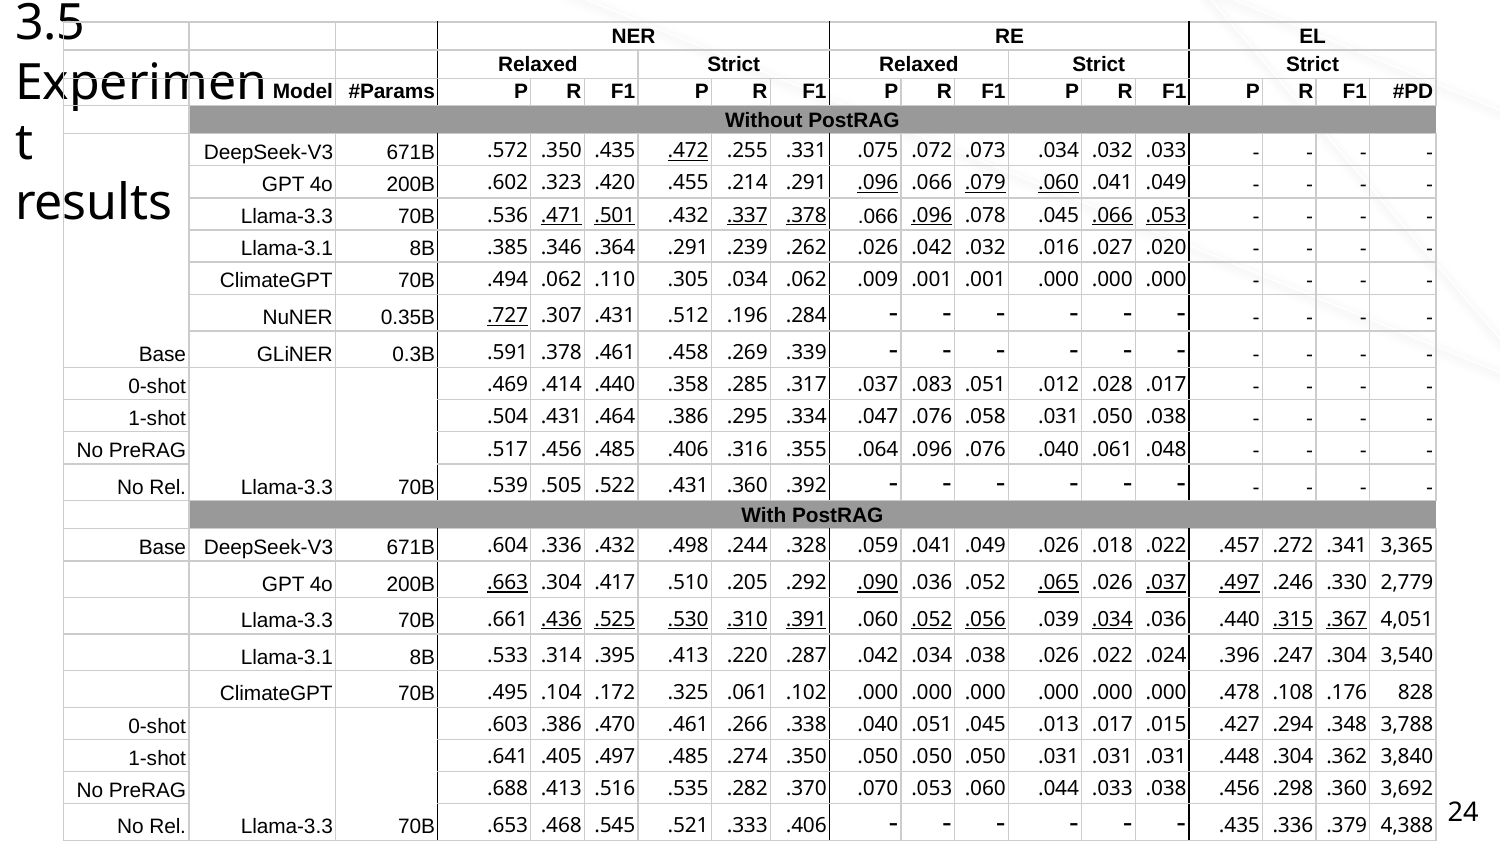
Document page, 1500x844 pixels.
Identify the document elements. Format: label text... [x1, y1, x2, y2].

table_cell Llama-3.1 [190, 231, 335, 261]
table_cell .065 [1009, 562, 1081, 597]
table_cell .291 [771, 166, 829, 197]
table_cell .061 [1082, 432, 1135, 463]
table_header [64, 23, 188, 49]
table_cell [64, 106, 188, 133]
table_cell - [1190, 465, 1262, 500]
table_cell .000 [1136, 263, 1188, 294]
table_cell - [1370, 465, 1435, 500]
table_cell .304 [1317, 635, 1369, 670]
table_cell .110 [585, 263, 637, 294]
table_cell .346 [531, 231, 584, 261]
table_cell .070 [830, 772, 900, 803]
table_cell - [1136, 332, 1188, 367]
table_cell .172 [585, 671, 637, 707]
table_cell .018 [1082, 529, 1135, 560]
table_cell .012 [1009, 368, 1081, 399]
table_cell .330 [1317, 562, 1369, 597]
table_cell .037 [1136, 562, 1188, 597]
table_cell .036 [1136, 598, 1188, 633]
table_cell Relaxed [830, 51, 1008, 78]
table_cell .073 [955, 134, 1008, 165]
table_cell .448 [1190, 740, 1262, 771]
table_cell P [1190, 79, 1262, 105]
table_cell DeepSeek-V3 [190, 134, 335, 165]
table_cell .494 [438, 263, 530, 294]
table_cell .247 [1263, 635, 1315, 670]
table_cell .017 [1082, 708, 1135, 739]
table_cell .274 [712, 740, 770, 771]
table_cell .417 [585, 562, 637, 597]
table_cell .385 [438, 231, 530, 261]
table_cell R [531, 79, 584, 105]
table_header RE [830, 23, 1188, 49]
table_cell - [1190, 263, 1262, 294]
table_cell .378 [771, 199, 829, 229]
table_cell .456 [1190, 772, 1262, 803]
table_cell .316 [712, 432, 770, 463]
table_cell .042 [830, 635, 900, 670]
table_cell .061 [712, 671, 770, 707]
table_cell .024 [1136, 635, 1188, 670]
table_cell [64, 51, 188, 78]
table_cell .386 [531, 708, 584, 739]
table_cell .022 [1136, 529, 1188, 560]
table_cell Base [64, 529, 188, 560]
table_cell - [1370, 231, 1435, 261]
table_cell .079 [955, 166, 1008, 197]
table_cell 3,365 [1370, 529, 1435, 560]
table_cell - [1082, 332, 1135, 367]
table_cell .072 [902, 134, 954, 165]
table_cell .336 [1263, 804, 1315, 840]
table_cell .039 [1009, 598, 1081, 633]
table_cell .017 [1136, 368, 1188, 399]
table_cell .266 [712, 708, 770, 739]
table_cell .033 [1136, 134, 1188, 165]
table_cell - [1190, 432, 1262, 463]
table_cell .461 [639, 708, 711, 739]
table_cell .045 [955, 708, 1008, 739]
table_cell .048 [1136, 432, 1188, 463]
table_cell F1 [771, 79, 829, 105]
table_cell .034 [902, 635, 954, 670]
table_cell GPT 4o [190, 166, 335, 197]
table_cell .391 [771, 598, 829, 633]
table_cell - [1370, 400, 1435, 431]
table_cell .053 [902, 772, 954, 803]
table_cell .688 [438, 772, 530, 803]
table_cell Strict [639, 51, 829, 78]
table_cell .102 [771, 671, 829, 707]
table_cell .096 [902, 432, 954, 463]
table_cell - [1009, 332, 1081, 367]
table_cell .096 [830, 166, 900, 197]
table_cell .333 [712, 804, 770, 840]
table_cell - [1263, 134, 1315, 165]
table_cell .334 [771, 400, 829, 431]
table_cell Strict [1009, 51, 1188, 78]
table_cell P [639, 79, 711, 105]
table_cell - [1190, 295, 1262, 330]
table_cell .051 [955, 368, 1008, 399]
table_cell .456 [531, 432, 584, 463]
table_cell .539 [438, 465, 530, 500]
table_cell - [1190, 231, 1262, 261]
table_cell 1-shot [64, 400, 188, 431]
table_cell .244 [712, 529, 770, 560]
table_cell 8B [336, 231, 437, 261]
table_cell .406 [639, 432, 711, 463]
table_cell - [1317, 231, 1369, 261]
table_cell .298 [1263, 772, 1315, 803]
table_cell .052 [955, 562, 1008, 597]
table_cell .026 [1009, 529, 1081, 560]
table_cell 70B [336, 671, 437, 707]
table_cell .045 [1009, 199, 1081, 229]
table_cell 3,540 [1370, 635, 1435, 670]
table_cell - [1317, 199, 1369, 229]
table_cell .420 [585, 166, 637, 197]
table_cell .455 [639, 166, 711, 197]
table_cell .469 [438, 368, 530, 399]
table_cell ClimateGPT [190, 263, 335, 294]
table_cell .026 [830, 231, 900, 261]
table_cell .431 [639, 465, 711, 500]
table_cell 200B [336, 166, 437, 197]
table_cell .370 [771, 772, 829, 803]
table_cell .461 [585, 332, 637, 367]
table_cell Without PostRAG [190, 106, 1436, 133]
table_cell .255 [712, 134, 770, 165]
table_cell .000 [1082, 671, 1135, 707]
table_cell - [1190, 134, 1262, 165]
table_cell .013 [1009, 708, 1081, 739]
table_cell Model [190, 79, 335, 105]
table_cell .325 [639, 671, 711, 707]
table_cell .062 [531, 263, 584, 294]
table_cell .432 [585, 529, 637, 560]
table_cell .041 [902, 529, 954, 560]
title 3.5 Experiment results [0, 0, 293, 69]
table_cell .485 [639, 740, 711, 771]
table_cell - [1263, 432, 1315, 463]
table_cell 70B [336, 263, 437, 294]
table_cell .049 [1136, 166, 1188, 197]
table_cell - [1370, 199, 1435, 229]
table_cell .060 [955, 772, 1008, 803]
table_cell .317 [771, 368, 829, 399]
table_cell .028 [1082, 368, 1135, 399]
table_cell - [1136, 465, 1188, 500]
table_cell .016 [1009, 231, 1081, 261]
table_cell .050 [830, 740, 900, 771]
table_cell [64, 671, 188, 707]
table_cell .478 [1190, 671, 1262, 707]
table_cell .641 [438, 740, 530, 771]
table_cell R [1082, 79, 1135, 105]
table_cell .414 [531, 368, 584, 399]
table_cell .214 [712, 166, 770, 197]
table_cell 0.3B [336, 332, 437, 367]
table_cell .661 [438, 598, 530, 633]
table_cell .000 [955, 671, 1008, 707]
table_cell .282 [712, 772, 770, 803]
table_cell - [1317, 332, 1369, 367]
table_cell .350 [531, 134, 584, 165]
table_cell F1 [1136, 79, 1188, 105]
table_cell .051 [902, 708, 954, 739]
table_cell .603 [438, 708, 530, 739]
table_cell .053 [1136, 199, 1188, 229]
table_cell - [1009, 465, 1081, 500]
table_cell .315 [1263, 598, 1315, 633]
table_cell .498 [639, 529, 711, 560]
table_cell Llama-3.3 [190, 368, 335, 500]
table_cell .336 [531, 529, 584, 560]
table_cell 70B [336, 368, 437, 500]
table_cell .435 [585, 134, 637, 165]
table_cell .431 [585, 295, 637, 330]
table_cell - [1263, 400, 1315, 431]
table_cell - [1317, 368, 1369, 399]
table_cell .066 [1082, 199, 1135, 229]
table_cell .516 [585, 772, 637, 803]
table_cell - [1370, 263, 1435, 294]
table_cell .038 [955, 635, 1008, 670]
table_cell .026 [1082, 562, 1135, 597]
table_cell Llama-3.3 [190, 199, 335, 229]
table_cell .000 [1009, 671, 1081, 707]
table_cell .032 [955, 231, 1008, 261]
table_cell - [1317, 134, 1369, 165]
table_cell - [955, 804, 1008, 840]
table_cell - [1082, 465, 1135, 500]
table_cell - [830, 332, 900, 367]
table_cell With PostRAG [190, 501, 1436, 528]
table_cell .083 [902, 368, 954, 399]
table_cell .501 [585, 199, 637, 229]
table_cell - [830, 465, 900, 500]
table_cell .015 [1136, 708, 1188, 739]
table_cell .536 [438, 199, 530, 229]
table_cell .386 [639, 400, 711, 431]
table_cell F1 [955, 79, 1008, 105]
table_cell 4,388 [1370, 804, 1435, 840]
table_cell .525 [585, 598, 637, 633]
table_cell .436 [531, 598, 584, 633]
table_cell .497 [585, 740, 637, 771]
table_cell ClimateGPT [190, 671, 335, 707]
table_cell - [902, 295, 954, 330]
table_header NER [438, 23, 829, 49]
table_cell .036 [902, 562, 954, 597]
table_cell .284 [771, 295, 829, 330]
table_cell .497 [1190, 562, 1262, 597]
table_cell .000 [902, 671, 954, 707]
table_cell P [1009, 79, 1081, 105]
table_cell - [1370, 166, 1435, 197]
table_cell No Rel. [64, 465, 188, 500]
table_cell .413 [639, 635, 711, 670]
table_cell .066 [902, 166, 954, 197]
table_cell .350 [771, 740, 829, 771]
table_cell .304 [1263, 740, 1315, 771]
table_cell .042 [902, 231, 954, 261]
table_cell .304 [531, 562, 584, 597]
table_cell .038 [1136, 772, 1188, 803]
table_cell .066 [830, 199, 900, 229]
table_cell .246 [1263, 562, 1315, 597]
table_cell 828 [1370, 671, 1435, 707]
table_cell - [1370, 432, 1435, 463]
table_cell .427 [1190, 708, 1262, 739]
table_cell - [1317, 432, 1369, 463]
table_cell #PD [1370, 79, 1435, 105]
table_cell .504 [438, 400, 530, 431]
table_cell 70B [336, 708, 437, 840]
table_cell .022 [1082, 635, 1135, 670]
table_cell .075 [830, 134, 900, 165]
table_cell .572 [438, 134, 530, 165]
table_cell .379 [1317, 804, 1369, 840]
table_cell .009 [830, 263, 900, 294]
table_cell .291 [639, 231, 711, 261]
table_cell .000 [830, 671, 900, 707]
table_cell .049 [955, 529, 1008, 560]
table_cell .405 [531, 740, 584, 771]
table_cell Llama-3.1 [190, 635, 335, 670]
table_cell .001 [902, 263, 954, 294]
table_cell .047 [830, 400, 900, 431]
table_cell 2,779 [1370, 562, 1435, 597]
table_cell .272 [1263, 529, 1315, 560]
table_cell .000 [1082, 263, 1135, 294]
table_cell - [1317, 465, 1369, 500]
table_cell - [1370, 368, 1435, 399]
table_cell .064 [830, 432, 900, 463]
table_cell .031 [1136, 740, 1188, 771]
table_cell P [830, 79, 900, 105]
table_cell .458 [639, 332, 711, 367]
table_cell .059 [830, 529, 900, 560]
table_cell .033 [1082, 772, 1135, 803]
table_cell .362 [1317, 740, 1369, 771]
table_cell .348 [1317, 708, 1369, 739]
table_cell No Rel. [64, 804, 188, 840]
table_cell - [955, 295, 1008, 330]
table_cell .078 [955, 199, 1008, 229]
table_cell .495 [438, 671, 530, 707]
table_cell .034 [1009, 134, 1081, 165]
table_cell - [1190, 166, 1262, 197]
table_cell .056 [955, 598, 1008, 633]
table_cell .432 [639, 199, 711, 229]
table_cell .050 [955, 740, 1008, 771]
table_cell .032 [1082, 134, 1135, 165]
table_cell - [1082, 295, 1135, 330]
table_cell .472 [639, 134, 711, 165]
table_cell .517 [438, 432, 530, 463]
table_cell .338 [771, 708, 829, 739]
table_cell .360 [712, 465, 770, 500]
table_cell .406 [771, 804, 829, 840]
table_cell .378 [531, 332, 584, 367]
table_cell .355 [771, 432, 829, 463]
table_cell .604 [438, 529, 530, 560]
table_cell .205 [712, 562, 770, 597]
slide_number 24 [1403, 779, 1494, 844]
table_cell .108 [1263, 671, 1315, 707]
table_cell 671B [336, 134, 437, 165]
table_cell [64, 501, 188, 528]
table_cell R [712, 79, 770, 105]
table_cell - [1317, 295, 1369, 330]
table_cell .001 [955, 263, 1008, 294]
table_cell - [1190, 400, 1262, 431]
table_cell .471 [531, 199, 584, 229]
table_cell .464 [585, 400, 637, 431]
table_cell - [1263, 295, 1315, 330]
table_cell .096 [902, 199, 954, 229]
table_cell .031 [1082, 740, 1135, 771]
table_cell .292 [771, 562, 829, 597]
table_cell [190, 51, 335, 78]
table_cell R [1263, 79, 1315, 105]
table_cell - [1136, 295, 1188, 330]
table_cell - [1136, 804, 1188, 840]
table_cell .090 [830, 562, 900, 597]
table_cell 0-shot [64, 708, 188, 739]
table_cell - [1190, 368, 1262, 399]
table_header [190, 23, 335, 49]
table_cell .176 [1317, 671, 1369, 707]
table_cell - [830, 295, 900, 330]
table_cell .468 [531, 804, 584, 840]
table_cell .367 [1317, 598, 1369, 633]
table_cell .602 [438, 166, 530, 197]
table_cell - [1370, 332, 1435, 367]
table_cell - [902, 804, 954, 840]
table_cell .395 [585, 635, 637, 670]
table_cell 3,692 [1370, 772, 1435, 803]
table_cell NuNER [190, 295, 335, 330]
table_cell .533 [438, 635, 530, 670]
table_cell .470 [585, 708, 637, 739]
table_cell - [1263, 231, 1315, 261]
table_cell .020 [1136, 231, 1188, 261]
table_cell .076 [955, 432, 1008, 463]
table_cell - [1263, 199, 1315, 229]
table_cell No PreRAG [64, 432, 188, 463]
table_cell [64, 635, 188, 670]
table_cell 4,051 [1370, 598, 1435, 633]
table_cell F1 [1317, 79, 1369, 105]
table_cell - [955, 465, 1008, 500]
table_cell .431 [531, 400, 584, 431]
table_cell .358 [639, 368, 711, 399]
table_cell .485 [585, 432, 637, 463]
table_cell F1 [585, 79, 637, 105]
table_cell 0.35B [336, 295, 437, 330]
table_cell - [955, 332, 1008, 367]
table_cell .440 [1190, 598, 1262, 633]
table_cell .512 [639, 295, 711, 330]
table_cell 1-shot [64, 740, 188, 771]
table_cell .034 [712, 263, 770, 294]
table_cell - [830, 804, 900, 840]
table_cell R [902, 79, 954, 105]
table_cell No PreRAG [64, 772, 188, 803]
table_cell .457 [1190, 529, 1262, 560]
table_cell .505 [531, 465, 584, 500]
table_cell .050 [1082, 400, 1135, 431]
table_cell .076 [902, 400, 954, 431]
table_cell .295 [712, 400, 770, 431]
table_cell - [902, 332, 954, 367]
table_cell .060 [1009, 166, 1081, 197]
table_cell - [1263, 332, 1315, 367]
table_cell - [1370, 134, 1435, 165]
table_cell 70B [336, 598, 437, 633]
table_cell .031 [1009, 740, 1081, 771]
table_cell .435 [1190, 804, 1262, 840]
table_cell .413 [531, 772, 584, 803]
table_header [336, 23, 437, 49]
table_cell - [1009, 295, 1081, 330]
table_cell .060 [830, 598, 900, 633]
table_cell .440 [585, 368, 637, 399]
table_cell [64, 562, 188, 597]
table_cell P [438, 79, 530, 105]
table_cell .000 [1136, 671, 1188, 707]
table_cell - [1190, 199, 1262, 229]
table_cell .328 [771, 529, 829, 560]
table_cell .314 [531, 635, 584, 670]
table_cell - [1009, 804, 1081, 840]
table_cell 671B [336, 529, 437, 560]
table_cell Llama-3.3 [190, 708, 335, 840]
table_cell .050 [902, 740, 954, 771]
table_cell .040 [830, 708, 900, 739]
table_cell Relaxed [438, 51, 637, 78]
table_cell 3,840 [1370, 740, 1435, 771]
table_cell .364 [585, 231, 637, 261]
table_cell .305 [639, 263, 711, 294]
table_cell .331 [771, 134, 829, 165]
table_cell 3,788 [1370, 708, 1435, 739]
table_cell - [1317, 166, 1369, 197]
table_cell - [1370, 295, 1435, 330]
table_cell .323 [531, 166, 584, 197]
table_cell .307 [531, 295, 584, 330]
table_cell .337 [712, 199, 770, 229]
table_cell .530 [639, 598, 711, 633]
table_cell - [1082, 804, 1135, 840]
table_cell .591 [438, 332, 530, 367]
table_cell .037 [830, 368, 900, 399]
table_cell GPT 4o [190, 562, 335, 597]
table_cell .396 [1190, 635, 1262, 670]
table_cell .510 [639, 562, 711, 597]
table_cell .522 [585, 465, 637, 500]
table_cell - [1263, 263, 1315, 294]
table_cell [64, 598, 188, 633]
table_cell .044 [1009, 772, 1081, 803]
table_cell DeepSeek-V3 [190, 529, 335, 560]
table_cell - [902, 465, 954, 500]
table_cell .262 [771, 231, 829, 261]
table_cell 200B [336, 562, 437, 597]
table_cell Llama-3.3 [190, 598, 335, 633]
table_cell GLiNER [190, 332, 335, 367]
table_cell .341 [1317, 529, 1369, 560]
table_cell .062 [771, 263, 829, 294]
table_cell .052 [902, 598, 954, 633]
table_cell .360 [1317, 772, 1369, 803]
table_cell 8B [336, 635, 437, 670]
table_cell [336, 51, 437, 78]
table_cell .310 [712, 598, 770, 633]
table_cell Base [64, 134, 188, 367]
table_cell - [1263, 166, 1315, 197]
table_cell 0-shot [64, 368, 188, 399]
table_cell - [1317, 400, 1369, 431]
table_cell - [1190, 332, 1262, 367]
table_cell .294 [1263, 708, 1315, 739]
table_cell .040 [1009, 432, 1081, 463]
table_cell #Params [336, 79, 437, 105]
table_cell - [1317, 263, 1369, 294]
table_cell - [1263, 465, 1315, 500]
table_cell .000 [1009, 263, 1081, 294]
table_cell 70B [336, 199, 437, 229]
table_cell .038 [1136, 400, 1188, 431]
table_cell .663 [438, 562, 530, 597]
table_cell .285 [712, 368, 770, 399]
table_cell [64, 79, 188, 105]
table_cell .339 [771, 332, 829, 367]
table_header EL [1190, 23, 1435, 49]
table_cell - [1263, 368, 1315, 399]
table_cell Strict [1190, 51, 1435, 78]
table_cell .653 [438, 804, 530, 840]
table_cell .727 [438, 295, 530, 330]
table_cell .041 [1082, 166, 1135, 197]
table_cell .196 [712, 295, 770, 330]
table_cell .034 [1082, 598, 1135, 633]
table_cell .239 [712, 231, 770, 261]
table_cell .027 [1082, 231, 1135, 261]
table_cell .535 [639, 772, 711, 803]
table_cell .220 [712, 635, 770, 670]
table_cell .026 [1009, 635, 1081, 670]
table_cell .058 [955, 400, 1008, 431]
table_cell .269 [712, 332, 770, 367]
table_cell .031 [1009, 400, 1081, 431]
table_cell .521 [639, 804, 711, 840]
table_cell .545 [585, 804, 637, 840]
table_cell .392 [771, 465, 829, 500]
table_cell .104 [531, 671, 584, 707]
table_cell .287 [771, 635, 829, 670]
